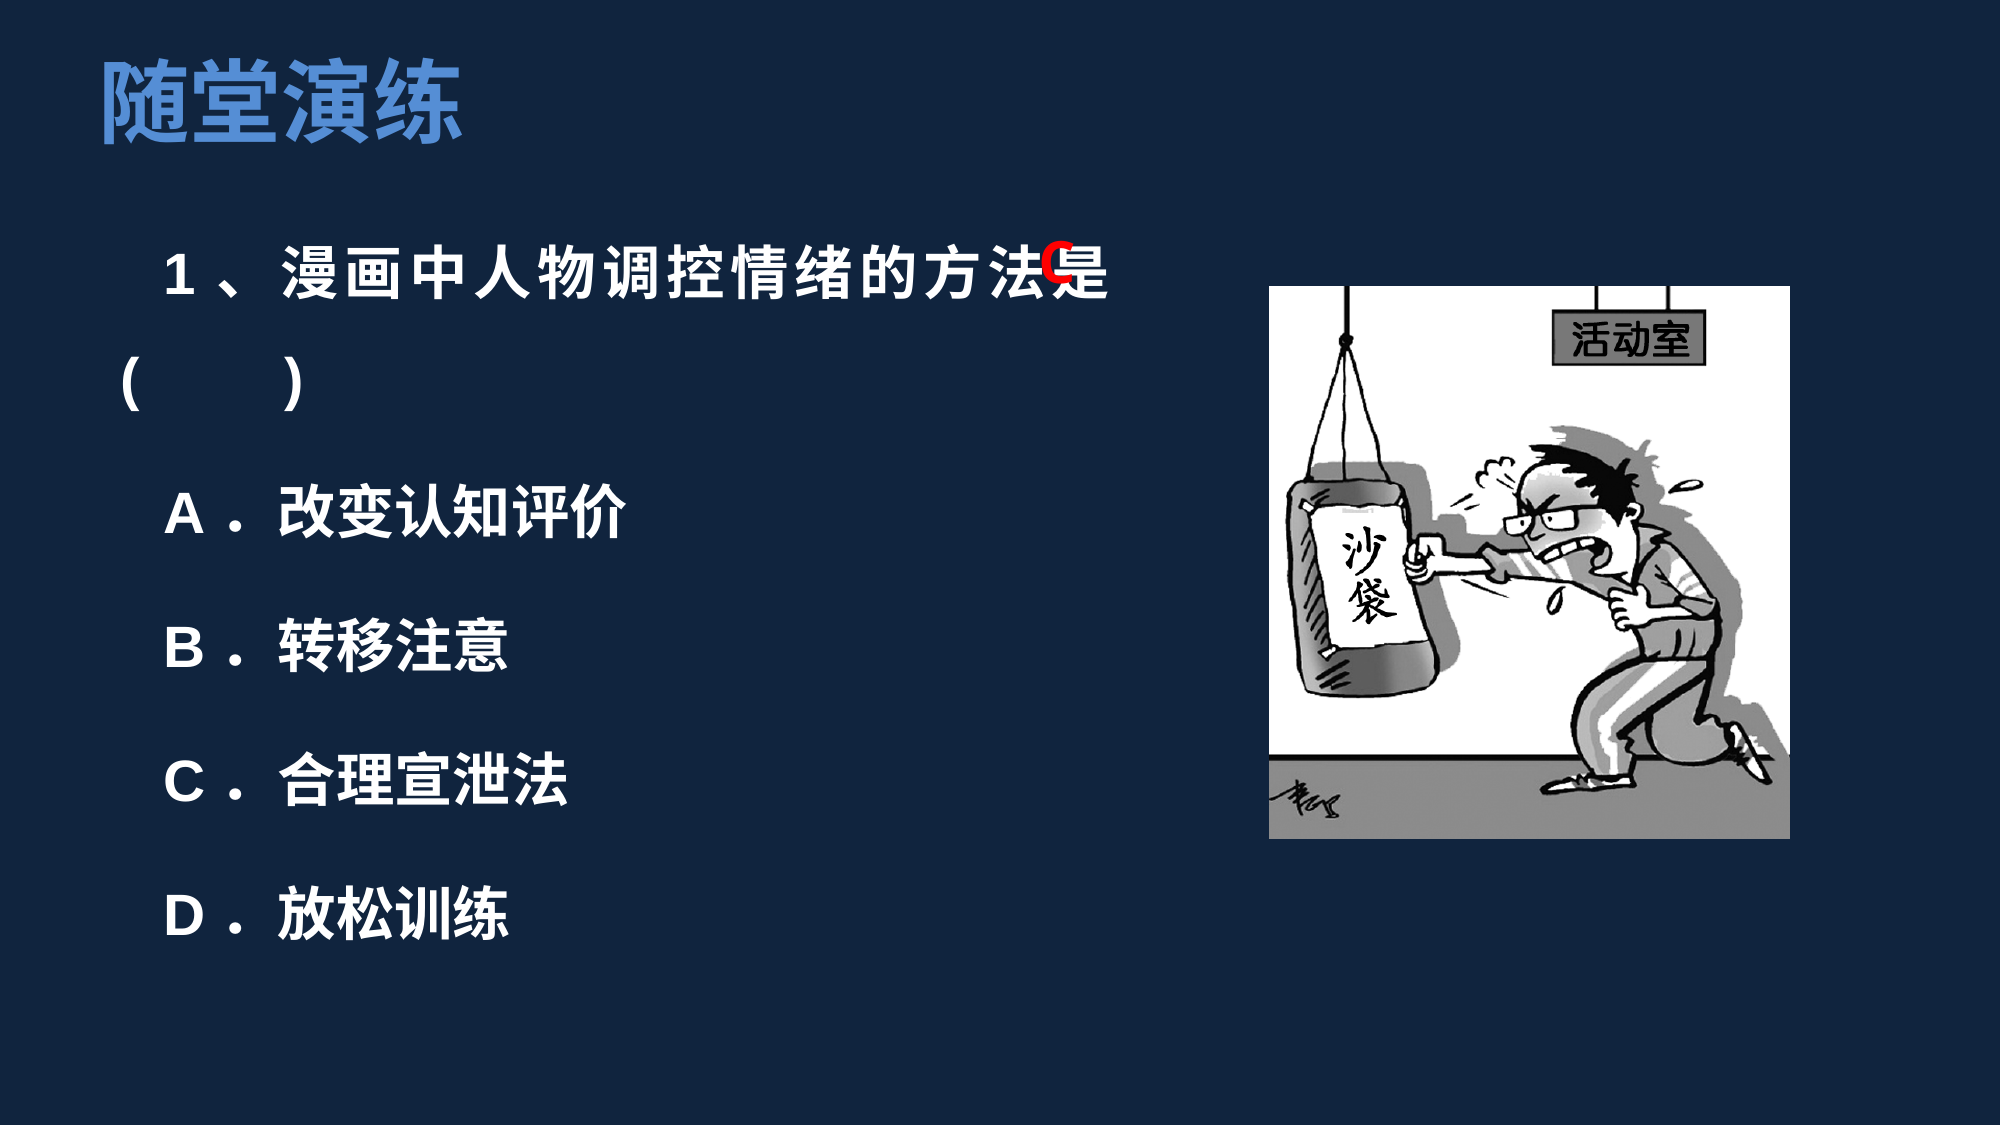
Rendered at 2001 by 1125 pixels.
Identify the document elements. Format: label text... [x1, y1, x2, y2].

text_box C [1023, 218, 1178, 303]
picture [1268, 286, 1791, 839]
text_box 随堂演练 [83, 37, 899, 163]
text_box 1、漫画中人物调控情绪的方法是( ) A．改变认知评价 B．转移注意 C．合理宣泄法 D．放松训练 [105, 193, 1139, 850]
